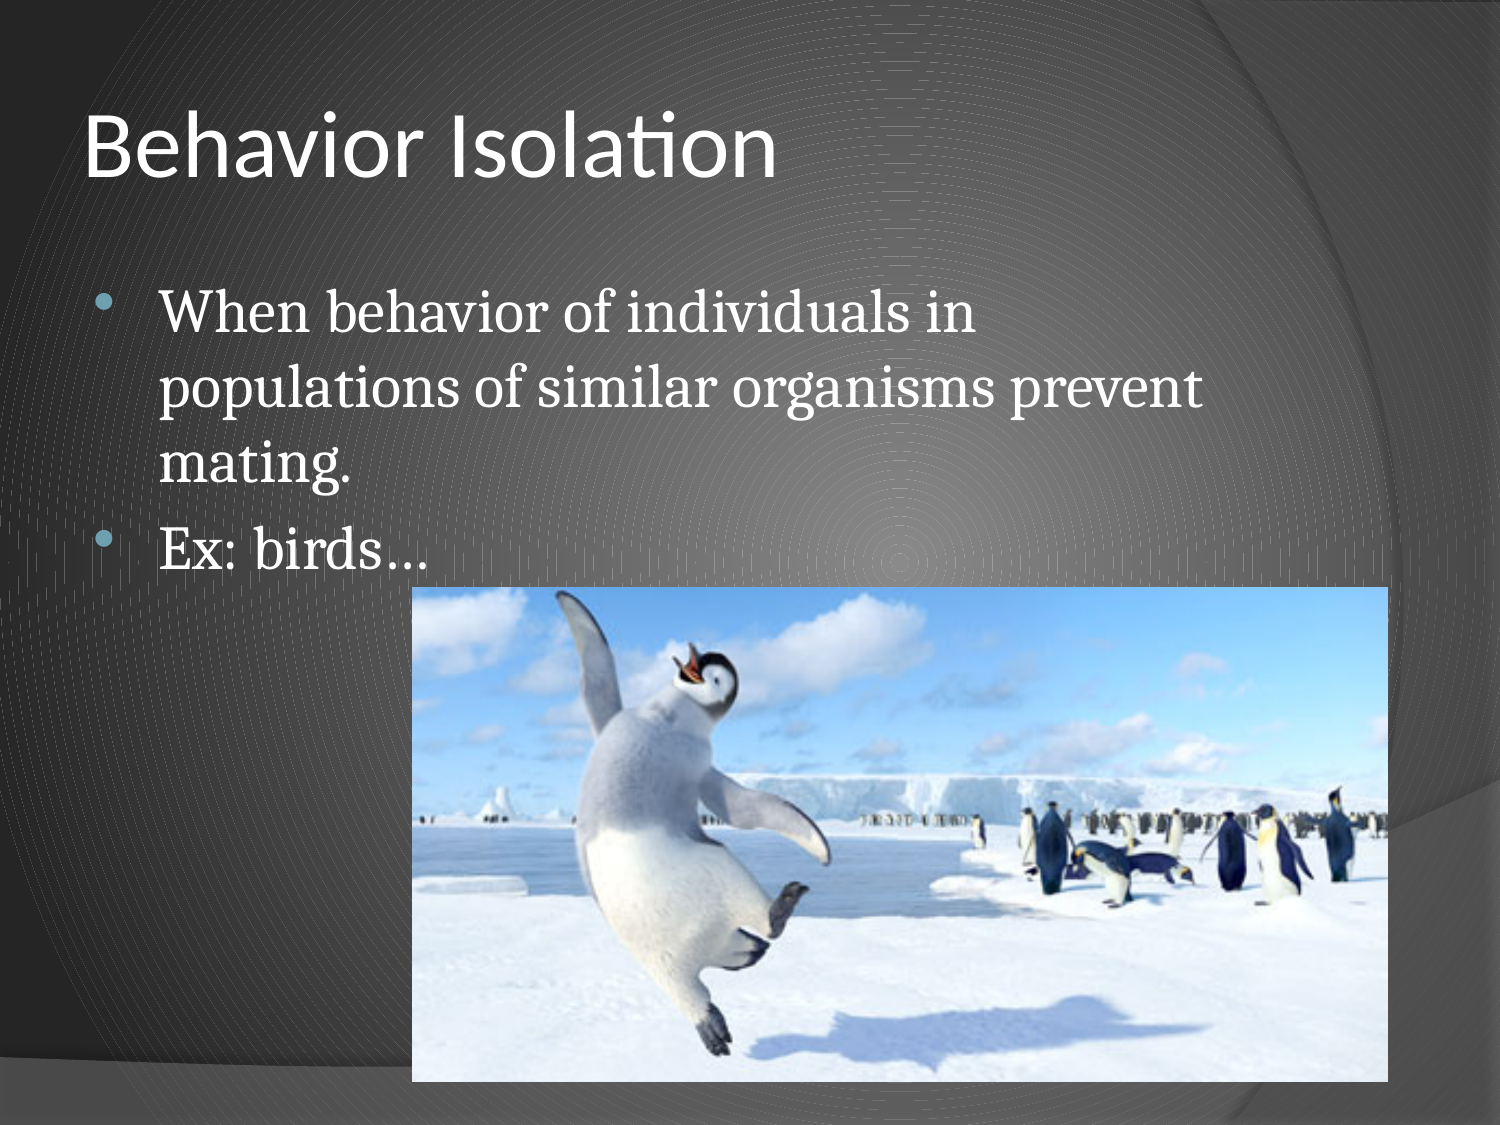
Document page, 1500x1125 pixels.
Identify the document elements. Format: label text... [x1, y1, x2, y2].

title Behavior Isolation [75, 45, 1300, 233]
picture [412, 587, 1388, 1082]
list When behavior of individuals in populations of similar organisms prevent mating. Ex: birds… [75, 262, 1300, 1005]
